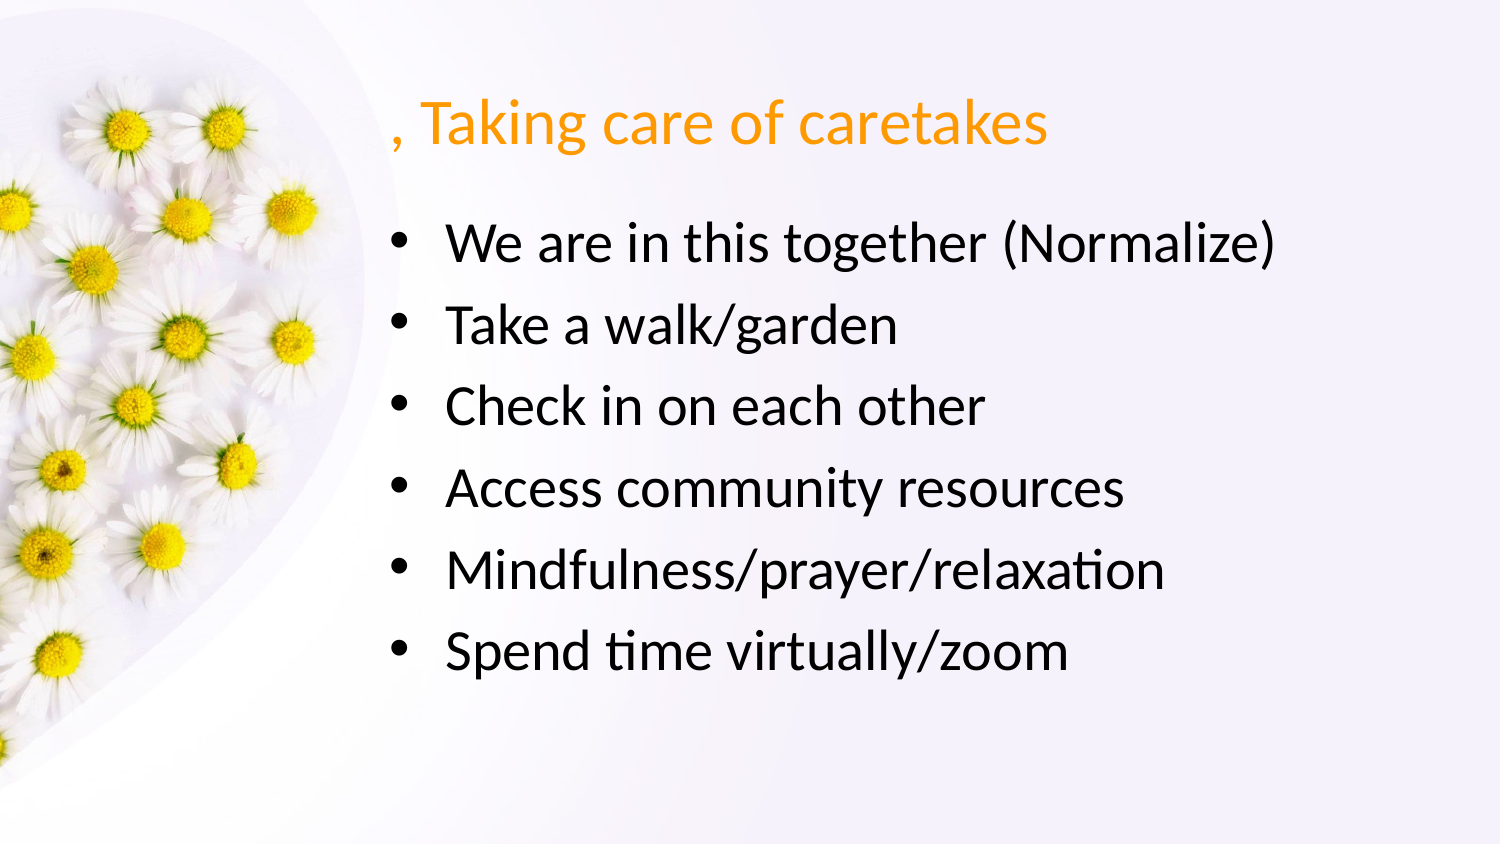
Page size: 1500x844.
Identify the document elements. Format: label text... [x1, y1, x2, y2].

title , Taking care of caretakes [374, 71, 1402, 166]
picture [0, 0, 1500, 844]
list We are in this together (Normalize) Take a walk/garden Check in on each other Access community resources Mindfulness/prayer/relaxation Spend time virtually/zoom [374, 196, 1402, 773]
